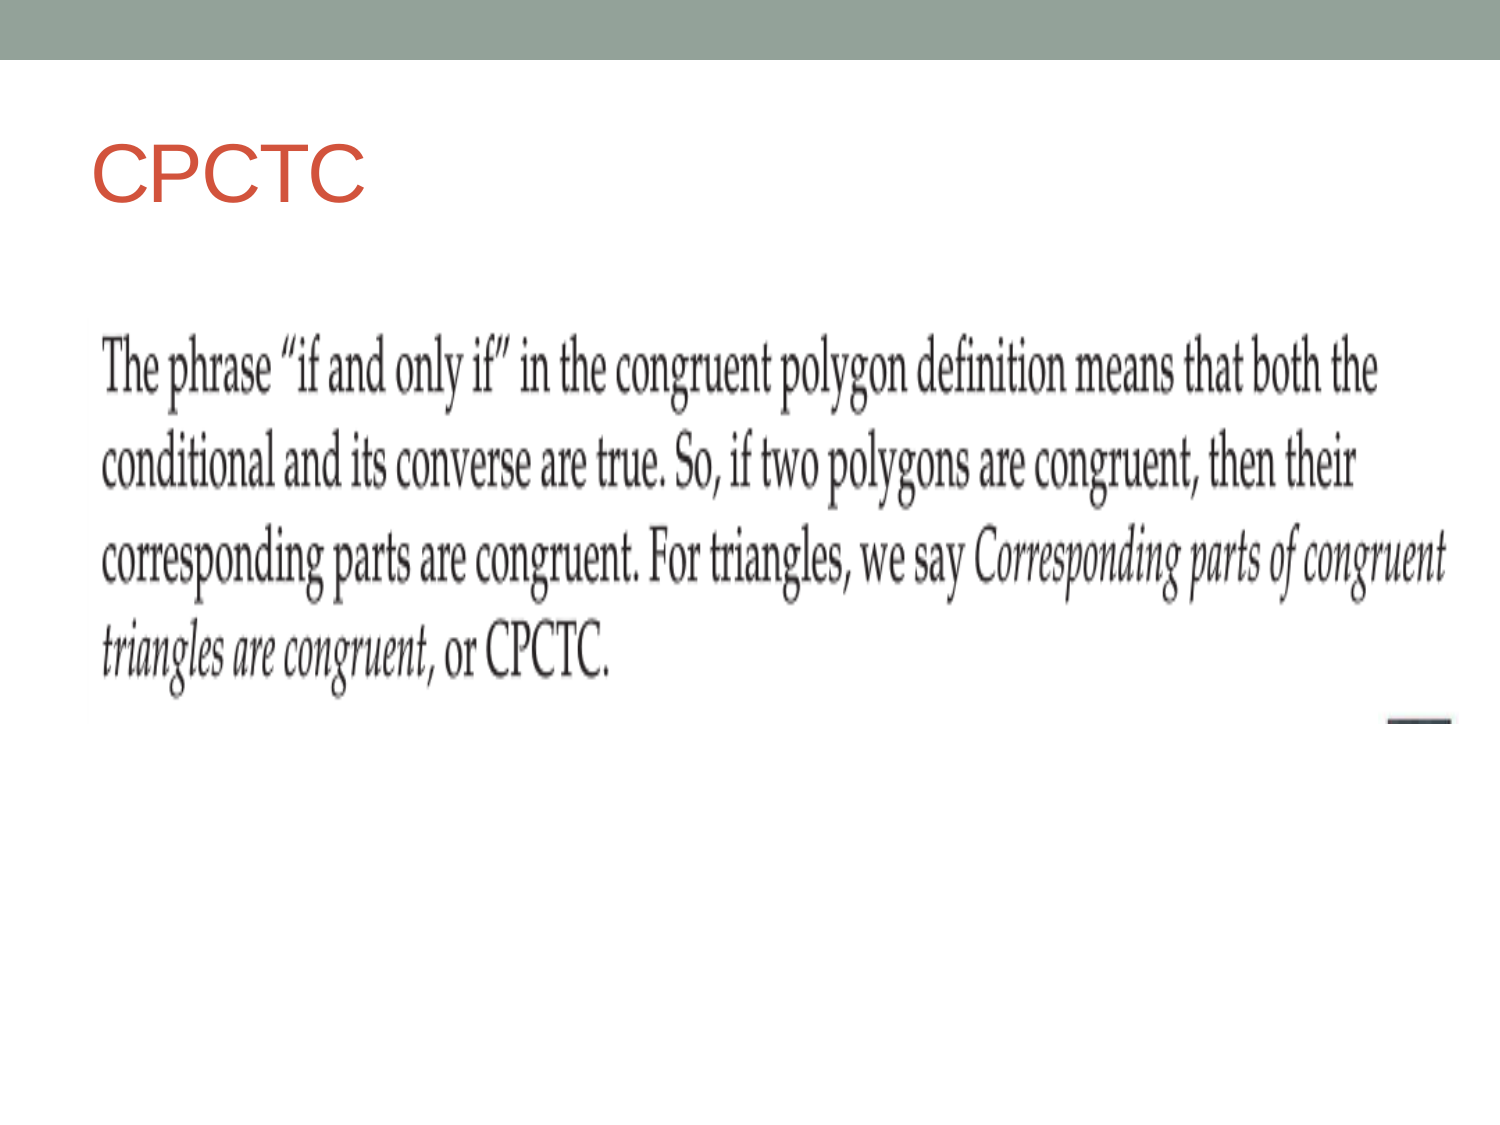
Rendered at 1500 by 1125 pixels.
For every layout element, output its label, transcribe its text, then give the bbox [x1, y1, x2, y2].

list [74, 262, 1459, 1063]
title CPCTC [75, 87, 1425, 250]
